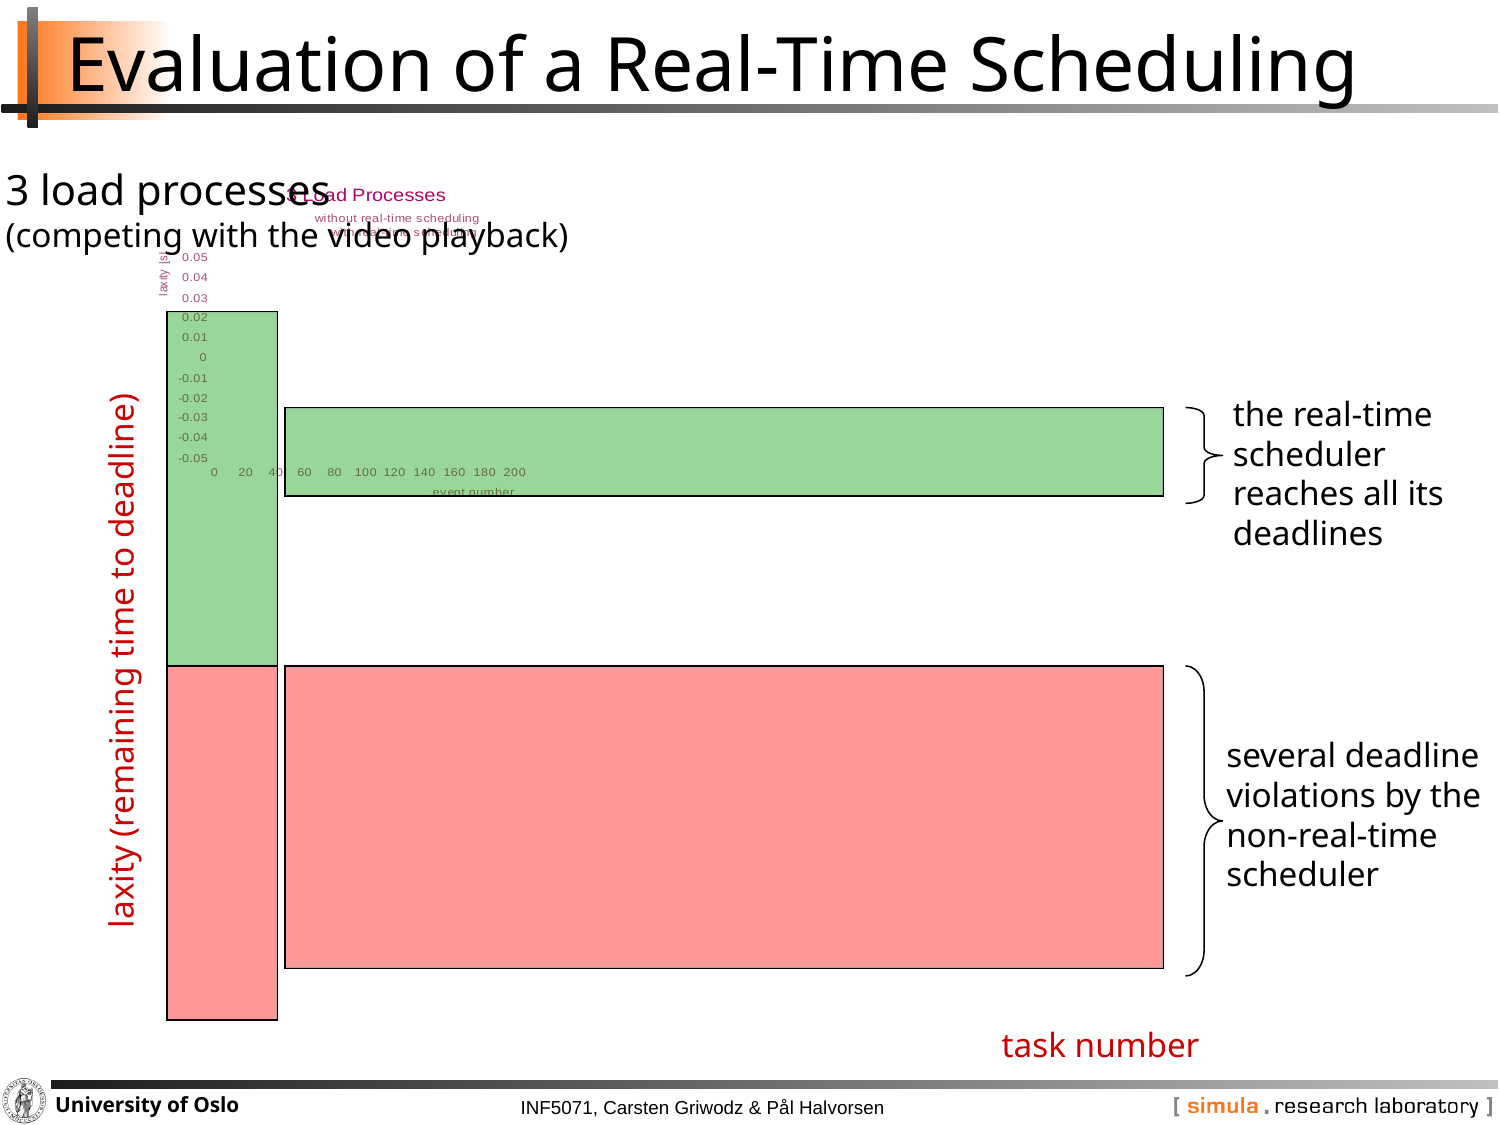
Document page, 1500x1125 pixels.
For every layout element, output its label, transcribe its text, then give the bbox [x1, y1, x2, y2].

picture [2, 1078, 55, 1124]
text_box the real-time scheduler reaches all its deadlines [1218, 385, 1500, 560]
picture [1171, 1093, 1495, 1121]
text_box task number [986, 1016, 1215, 1072]
text_box laxity (remaining time to deadline) [92, 379, 148, 943]
text_box [1204, 690, 1211, 952]
text_box [1204, 415, 1218, 496]
title Evaluation of a Real-Time Scheduling [51, 20, 1495, 113]
picture [159, 185, 1201, 1036]
text_box 3 load processes (competing with the video playback) [0, 156, 585, 262]
text_box several deadline violations by the non-real-time scheduler [1211, 726, 1497, 901]
